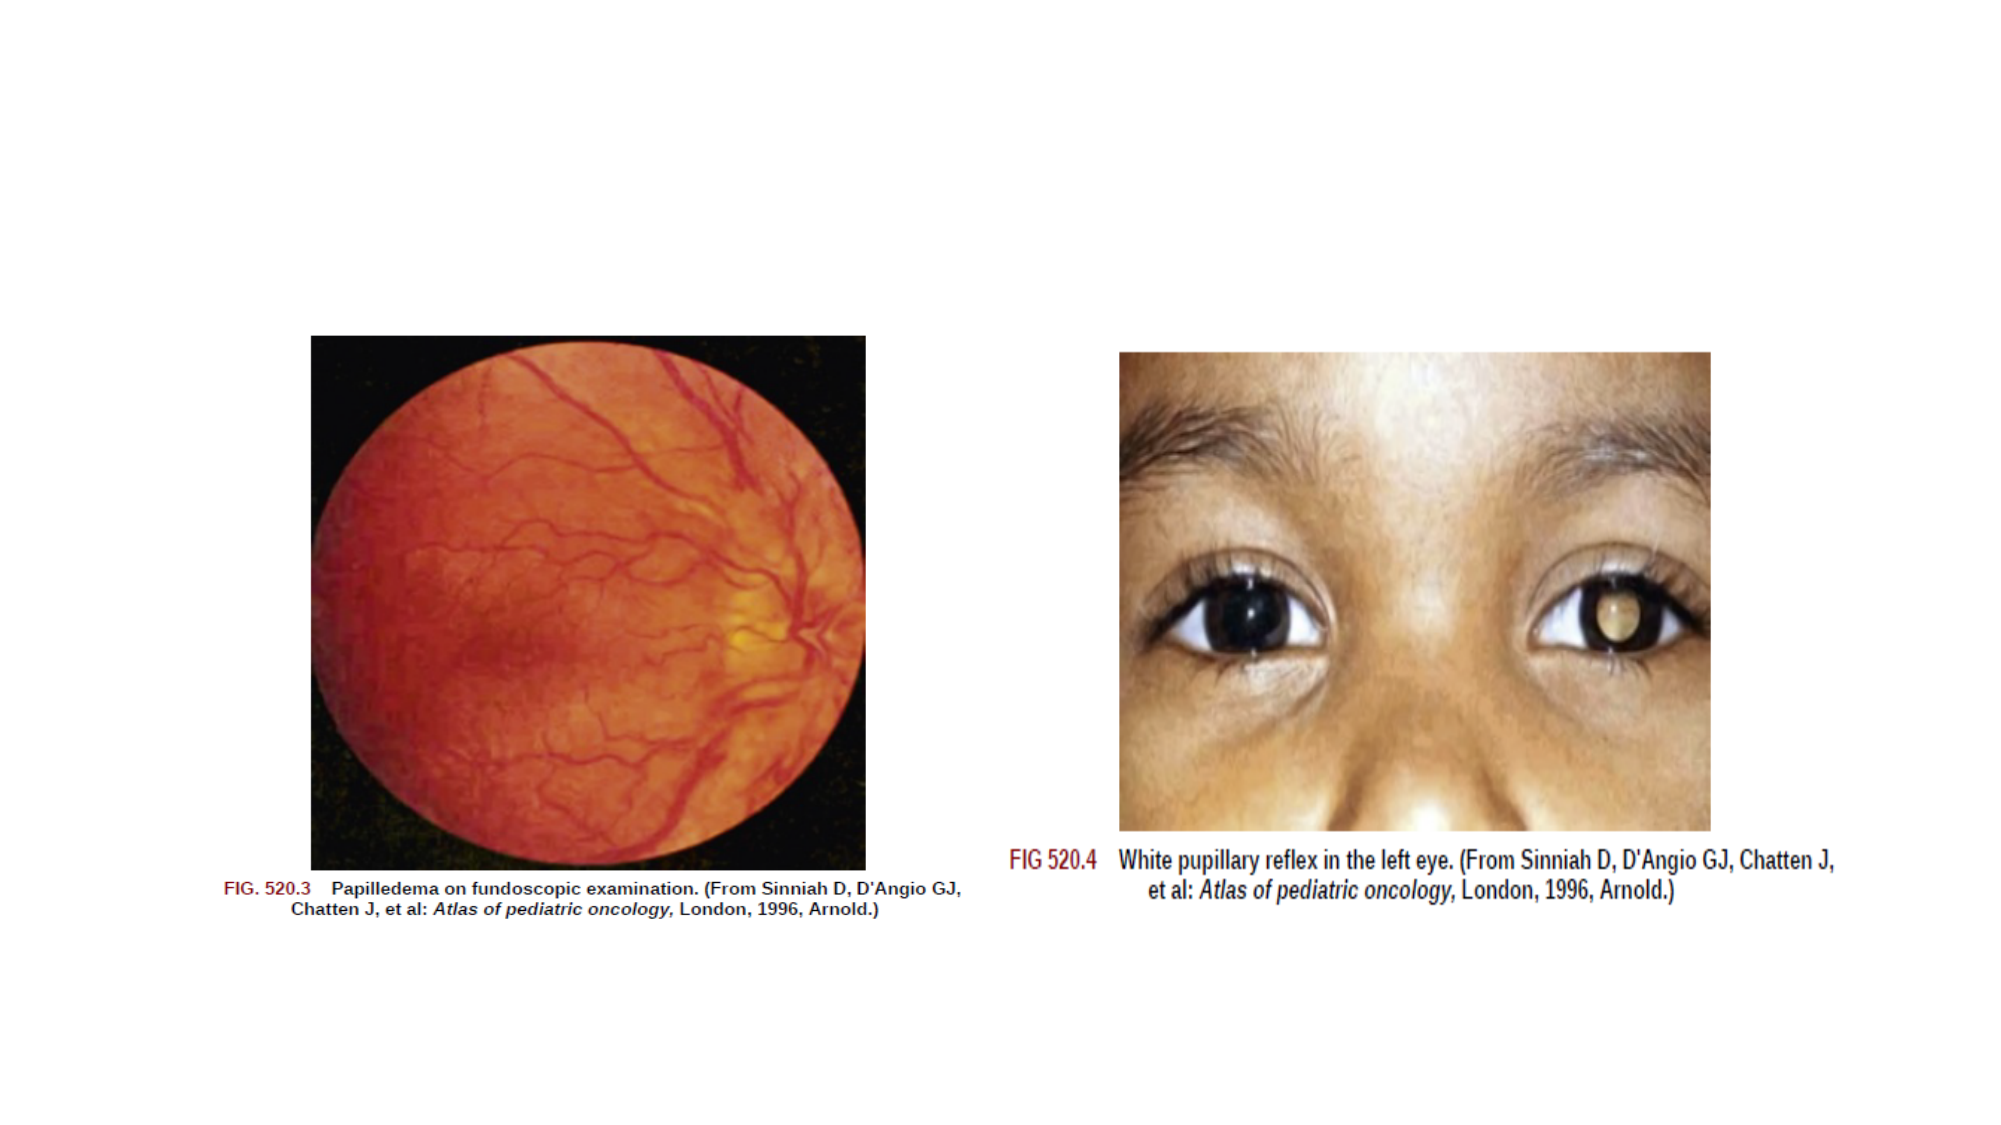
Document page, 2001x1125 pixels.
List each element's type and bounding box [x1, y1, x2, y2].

list [191, 318, 974, 924]
list [974, 293, 1863, 949]
